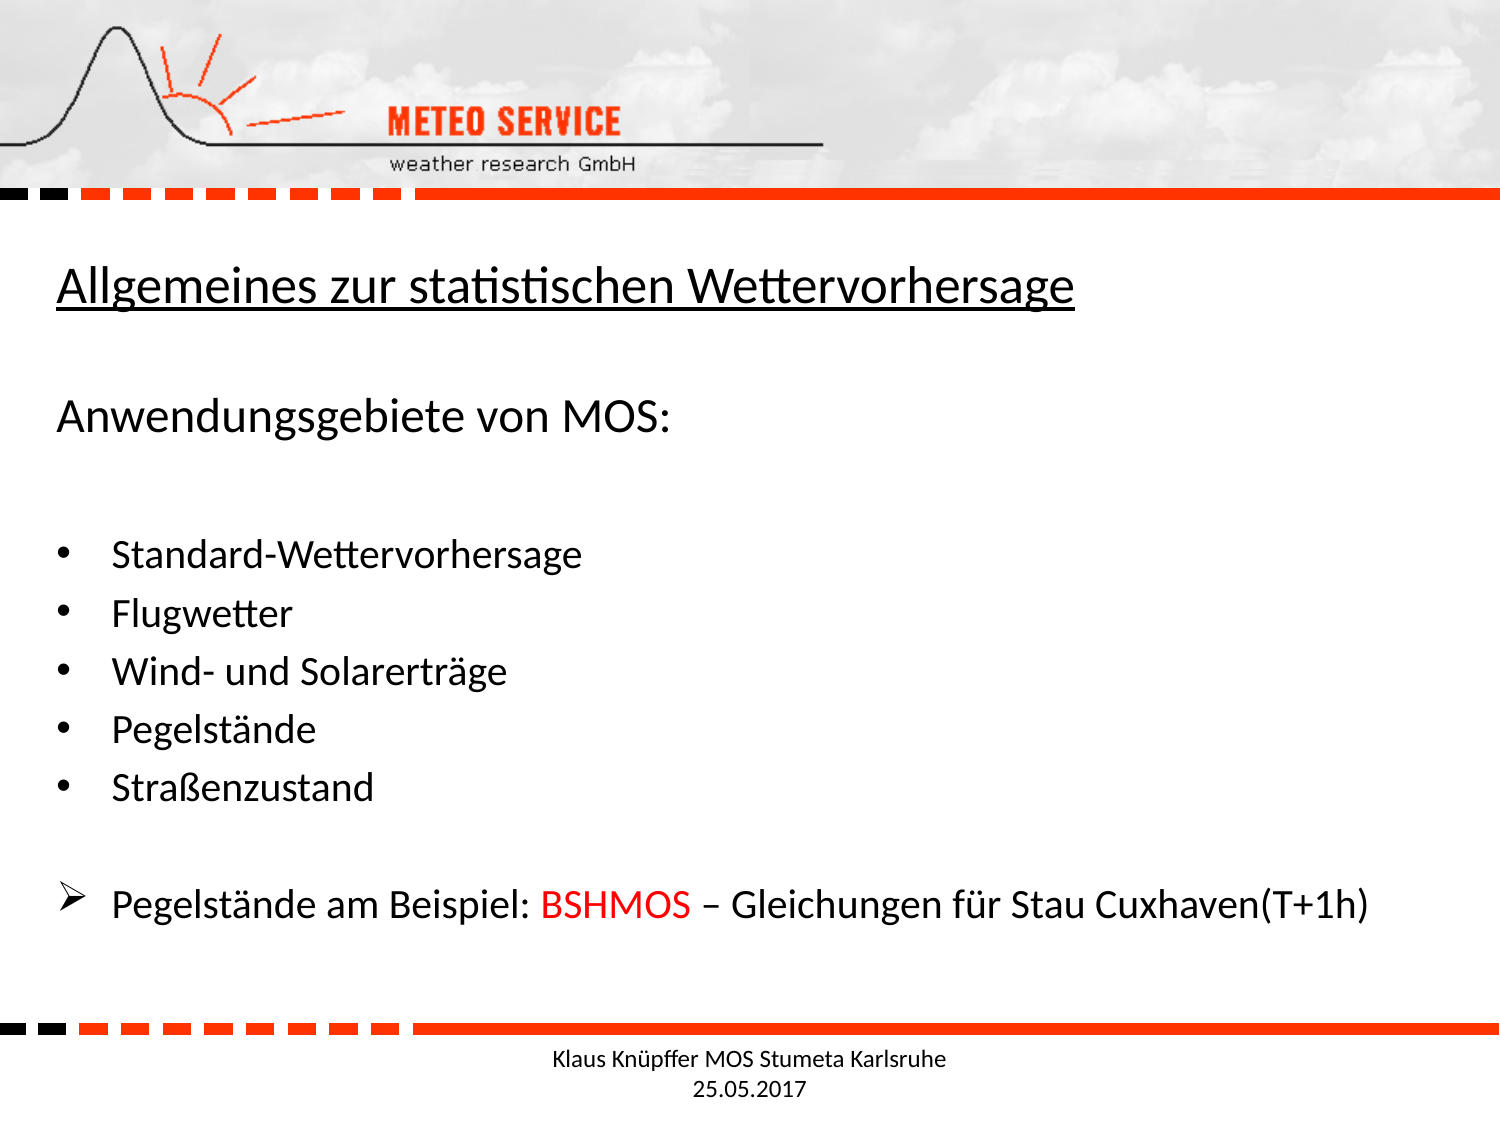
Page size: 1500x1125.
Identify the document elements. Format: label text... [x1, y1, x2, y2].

picture [0, 0, 1500, 200]
list Allgemeines zur statistischen Wettervorhersage Anwendungsgebiete von MOS: Standard-Wettervorhersage Flugwetter Wind- und Solarerträge Pegelstände Straßenzustand Pegelstände am Beispiel: BSHMOS – Gleichungen für Stau Cuxhaven(T+1h) [41, 243, 1500, 986]
picture [0, 1023, 1499, 1035]
footer Klaus Knüpffer MOS Stumeta Karlsruhe 25.05.2017 [512, 1042, 988, 1103]
